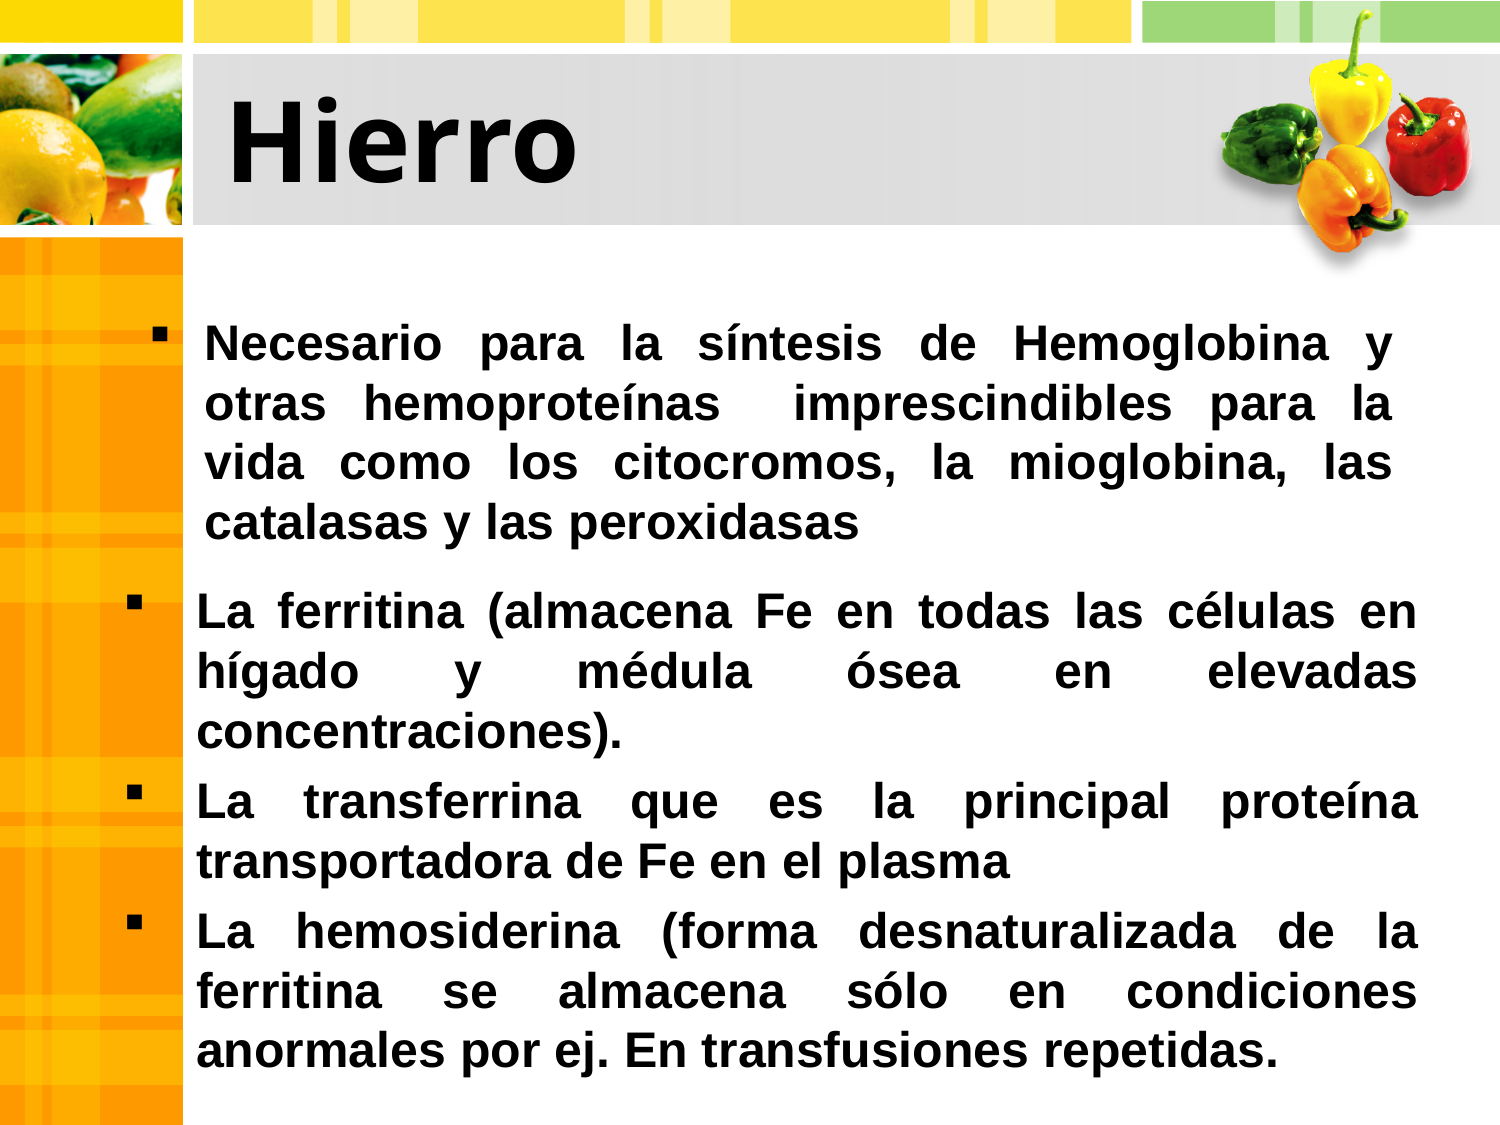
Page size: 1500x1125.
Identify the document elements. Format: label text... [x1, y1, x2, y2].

list Necesario para la síntesis de Hemoglobina y otras hemoproteínas imprescindibles para la vida como los citocromos, la mioglobina, las catalasas y las peroxidasas [133, 302, 1409, 571]
title Hierro [209, 74, 1276, 201]
picture [1207, 9, 1483, 279]
picture [0, 54, 182, 225]
text_box La ferritina (almacena Fe en todas las células en hígado y médula ósea en elevadas concentraciones). La transferrina que es la principal proteína transportadora de Fe en el plasma La hemosiderina (forma desnaturalizada de la ferritina se almacena sólo en condiciones anormales por ej. En transfusiones repetidas. [108, 571, 1434, 1125]
